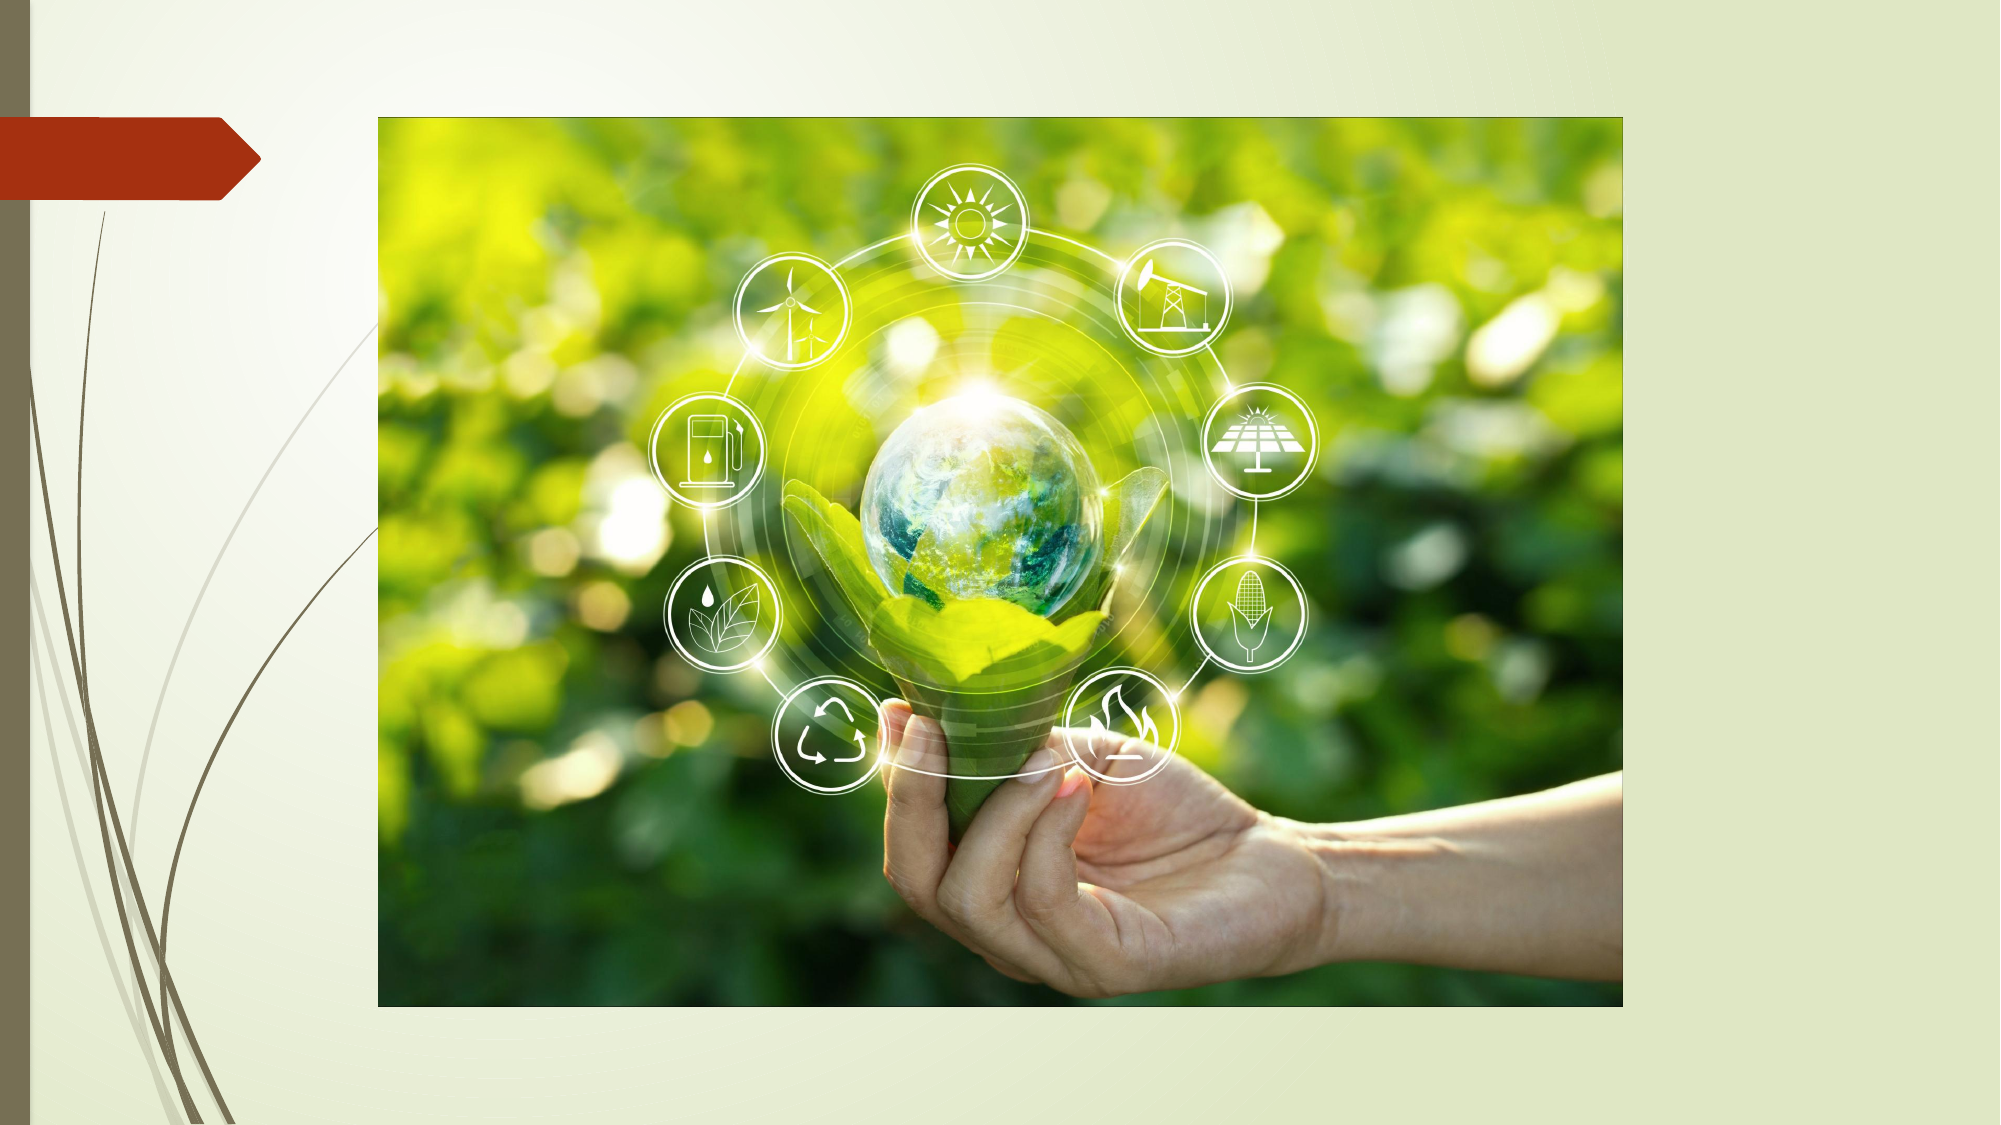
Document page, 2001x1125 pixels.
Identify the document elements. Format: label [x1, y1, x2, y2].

picture [377, 117, 1623, 1008]
